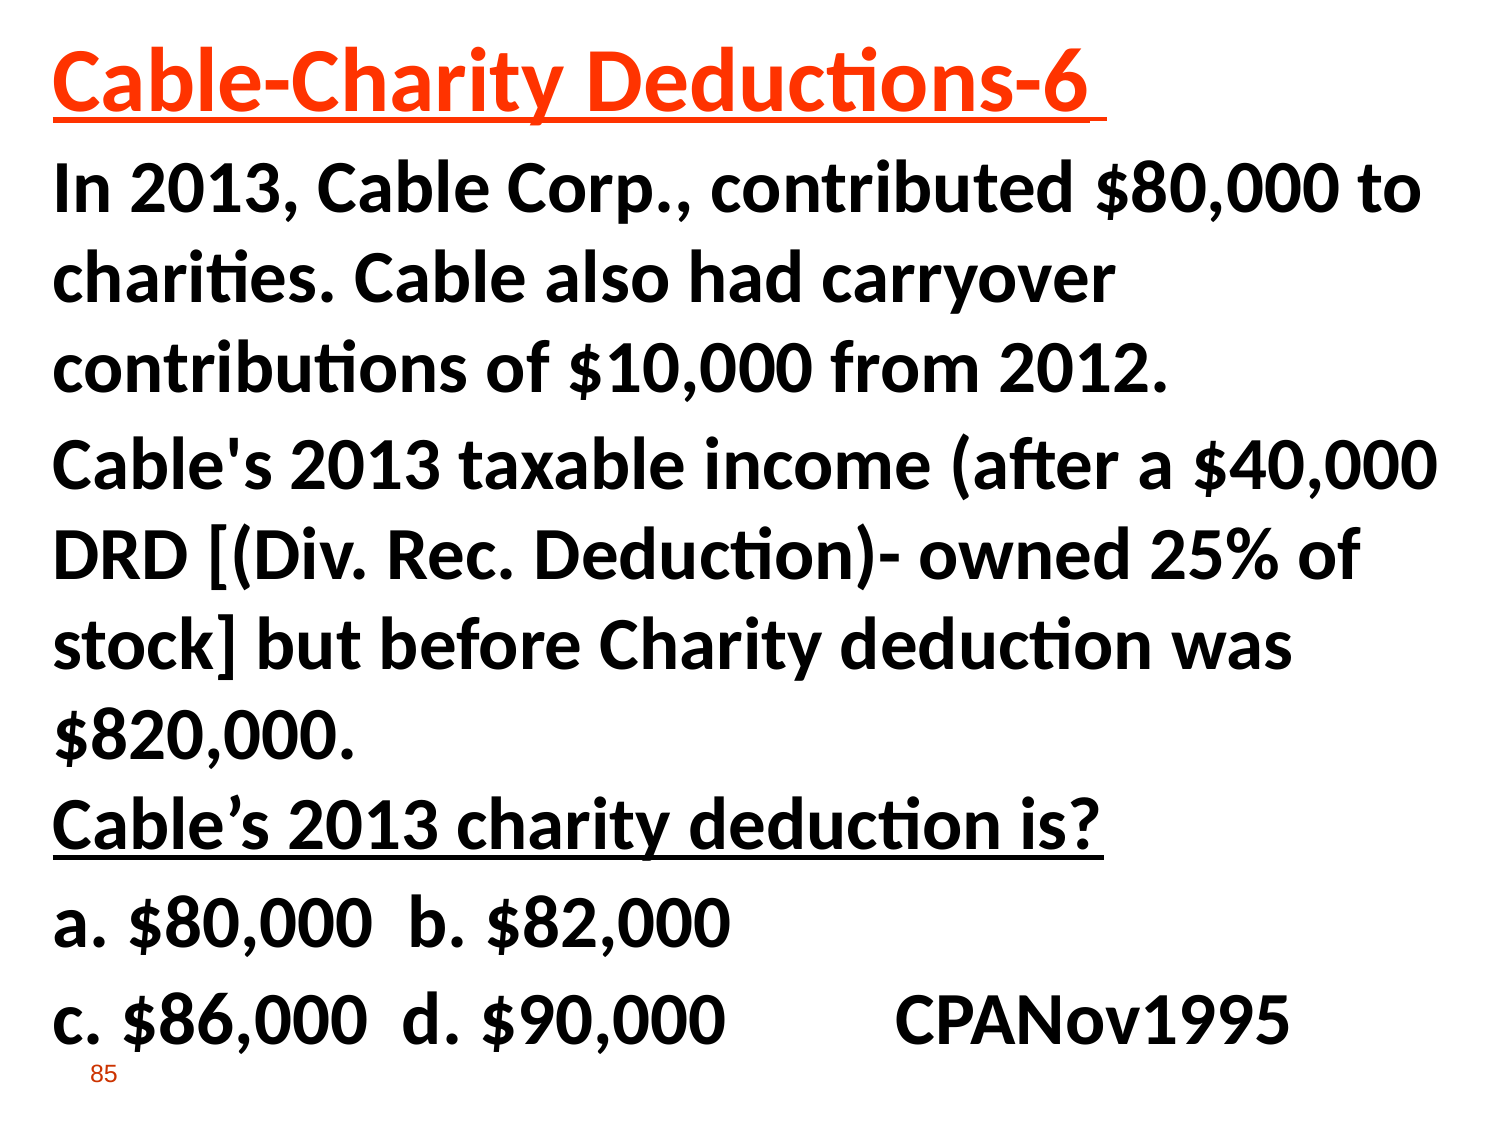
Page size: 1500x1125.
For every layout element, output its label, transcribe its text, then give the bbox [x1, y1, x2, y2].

list Cable-Charity Deductions-6 In 2013, Cable Corp., contributed $80,000 to charities. Cable also had carryover contributions of $10,000 from 2012. Cable's 2013 taxable income (after a $40,000 DRD [(Div. Rec. Deduction)- owned 25% of stock] but before Charity deduction was $820,000. Cable’s 2013 charity deduction is? a. $80,000 b. $82,000 c. $86,000 d. $90,000 CPANov1995 [37, 12, 1488, 1050]
slide_number 85 [75, 1050, 425, 1103]
